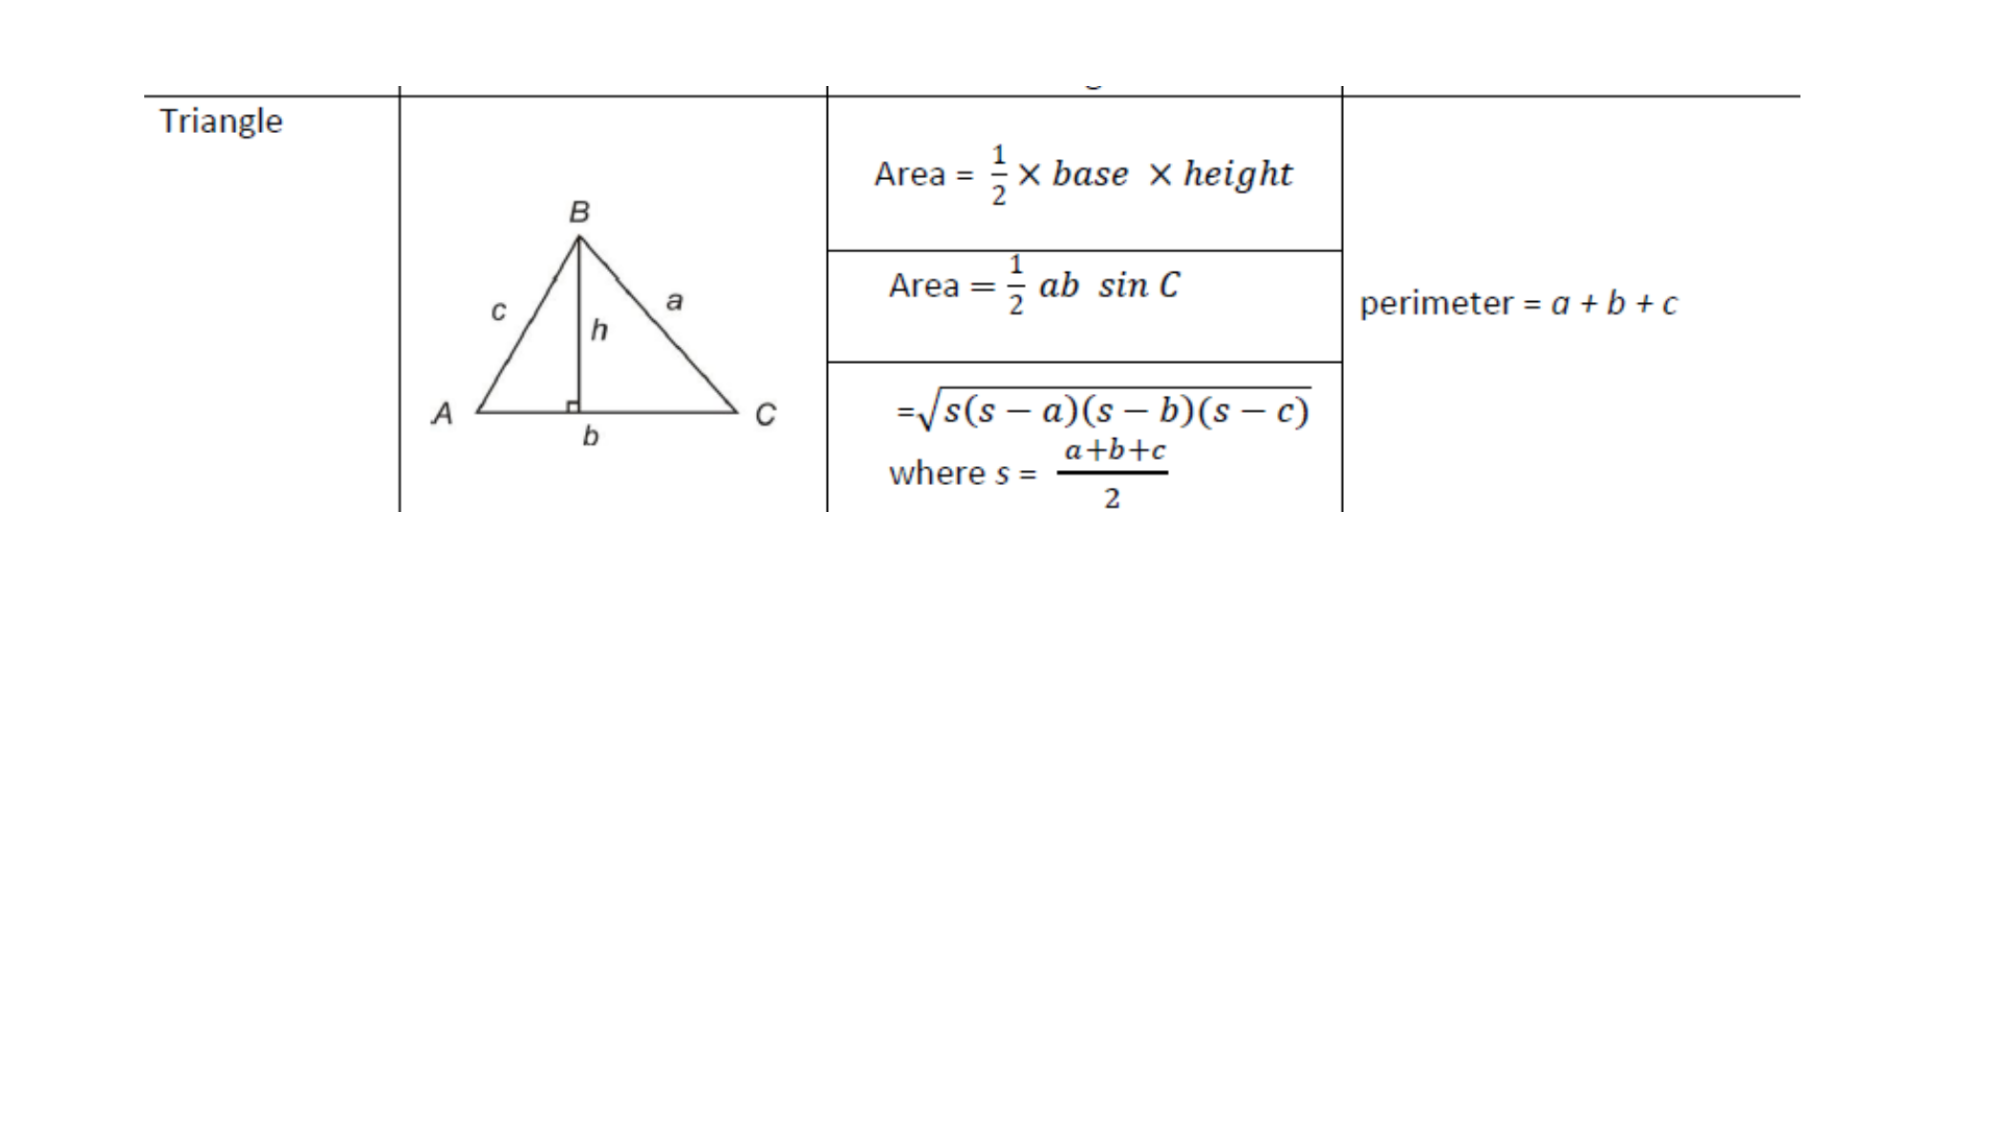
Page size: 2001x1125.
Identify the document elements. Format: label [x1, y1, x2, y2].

picture [89, 86, 1863, 512]
